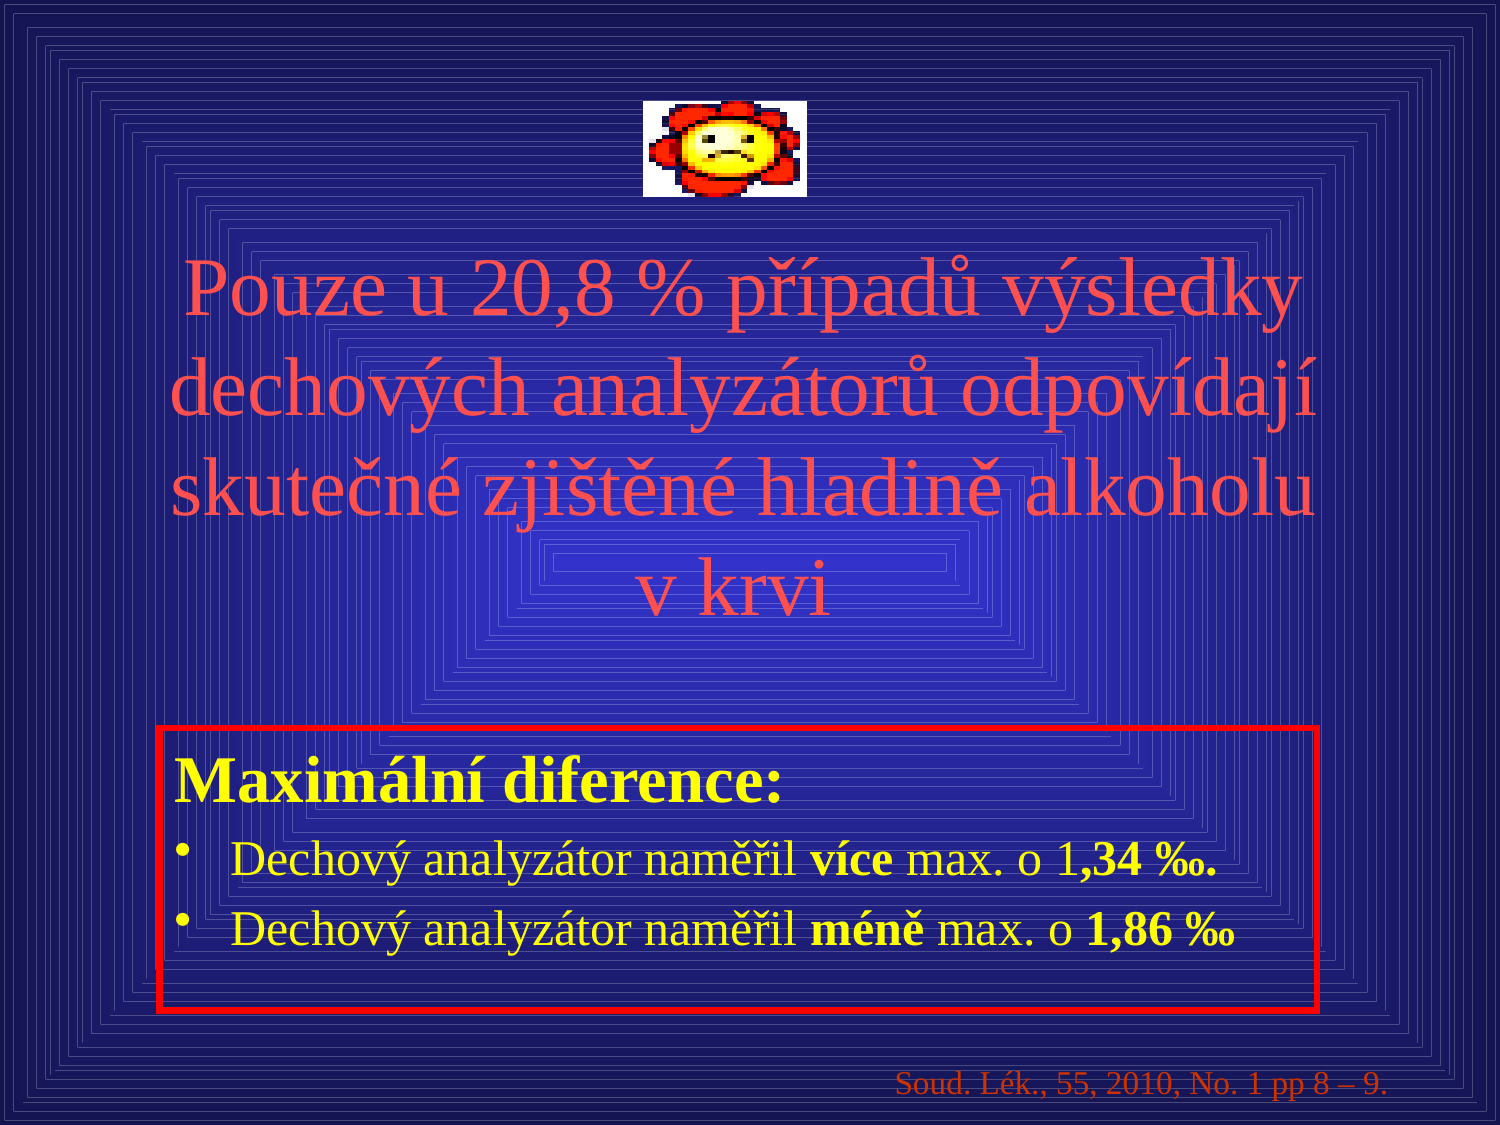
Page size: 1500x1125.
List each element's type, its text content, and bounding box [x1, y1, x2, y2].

title Pouze u 20,8 % případů výsledky dechových analyzátorů odpovídají skutečné zjištěné hladině alkoholu v krvi [112, 208, 1376, 657]
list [643, 101, 808, 197]
text_box Soud. Lék., 55, 2010, No. 1 pp 8 – 9. [879, 1054, 1459, 1125]
list Maximální diference: Dechový analyzátor naměřil více max. o 1,34 ‰. Dechový analyzátor naměřil méně max. o 1,86 ‰ [159, 727, 1317, 1011]
